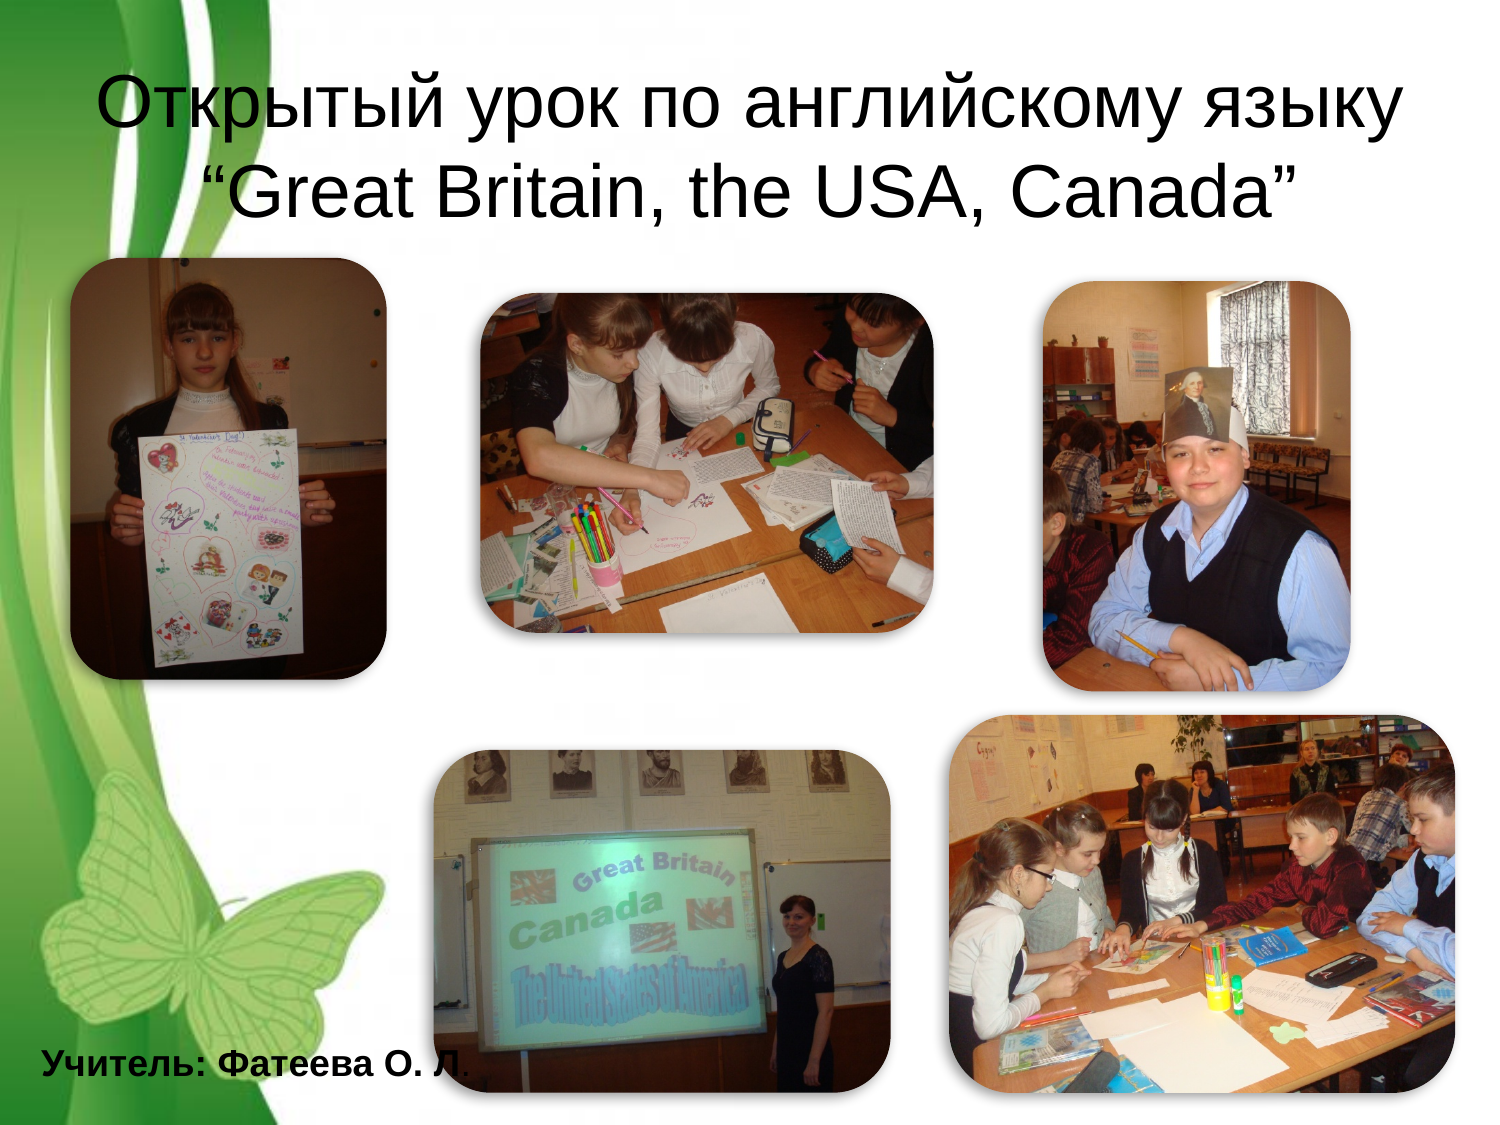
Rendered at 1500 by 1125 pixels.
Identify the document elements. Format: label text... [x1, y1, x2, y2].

title Открытый урок по английскому языку “Great Britain, the USA, Canada” [75, 45, 1425, 233]
text_box Учитель: Фатеева О. Л. [26, 1031, 428, 1091]
picture [0, 0, 1500, 1125]
